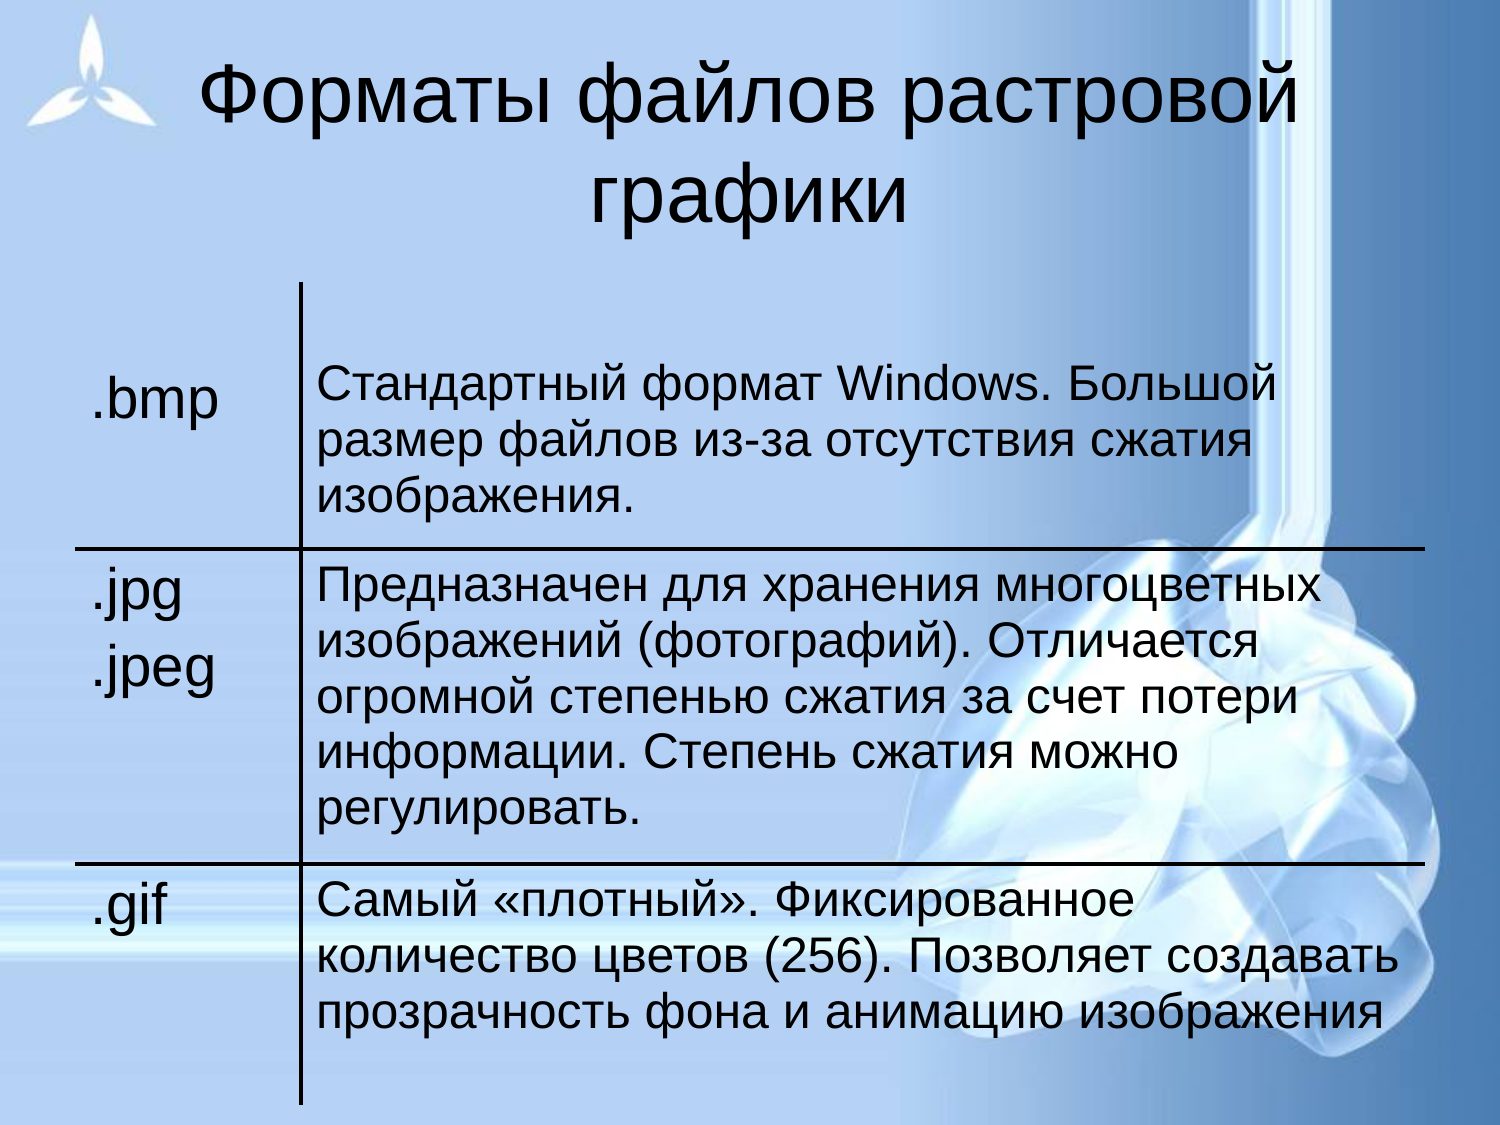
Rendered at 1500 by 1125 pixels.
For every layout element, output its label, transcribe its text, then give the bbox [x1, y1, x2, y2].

picture [0, 0, 1500, 1125]
table_header .bmp [75, 282, 299, 547]
table_cell Самый «плотный». Фиксированное количество цветов (256). Позволяет создавать прозрачность фона и анимацию изображения [303, 866, 1425, 1105]
table_cell Предназначен для хранения многоцветных изображений (фотографий). Отличается огромной степенью сжатия за счет потери информации. Степень сжатия можно регулировать. [303, 551, 1425, 862]
table_cell .jpg .jpeg [75, 551, 299, 862]
table_cell .gif [75, 866, 299, 1105]
title Форматы файлов растровой графики [75, 45, 1425, 233]
table_header Стандартный формат Windows. Большой размер файлов из-за отсутствия сжатия изображения. [303, 282, 1425, 547]
